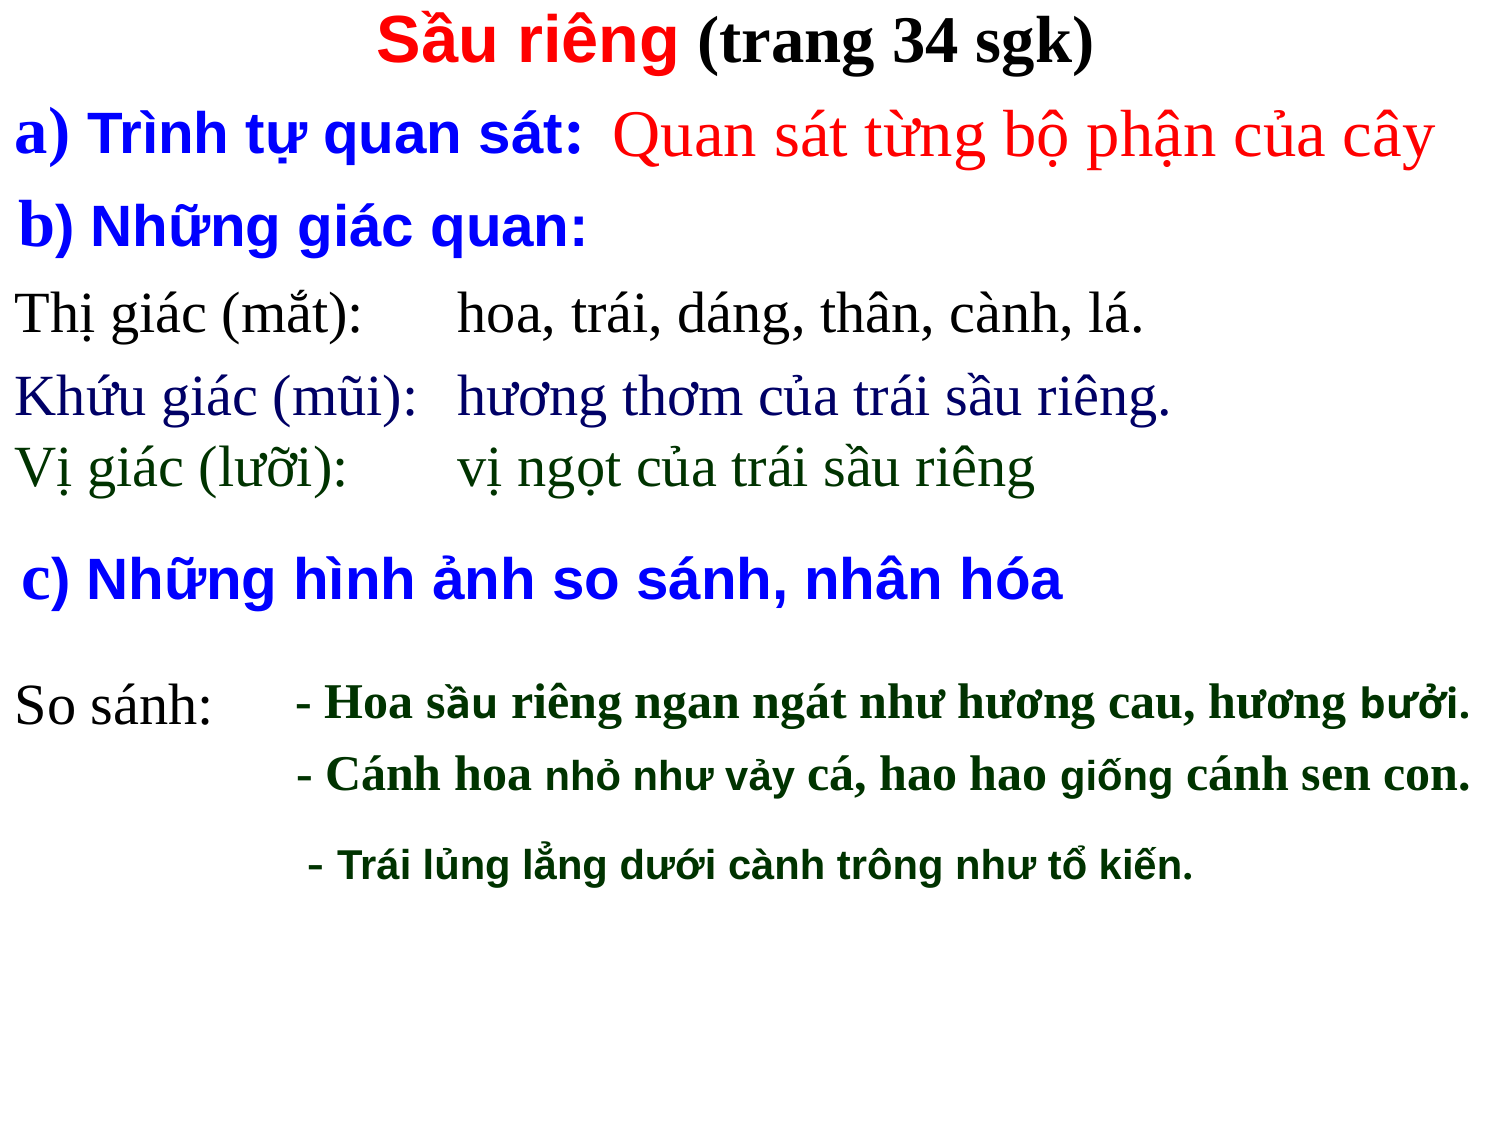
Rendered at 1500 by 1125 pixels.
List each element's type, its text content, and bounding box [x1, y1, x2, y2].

text_box Thị giác (mắt): [0, 267, 431, 350]
text_box c) Những hình ảnh so sánh, nhân hóa [6, 525, 1096, 620]
text_box a) Trình tự quan sát: [0, 79, 774, 175]
text_box - Hoa sầu riêng ngan ngát như hương cau, hương bưởi. [269, 660, 1500, 736]
text_box hoa, trái, dáng, thân, cành, lá. [442, 267, 1229, 350]
text_box Vị giác (lưỡi): [0, 420, 411, 506]
text_box vị ngọt của trái sầu riêng [442, 420, 1252, 506]
text_box b) Những giác quan: [3, 172, 622, 268]
text_box - Trái lủng lẳng dưới cành trông như tổ kiến. [293, 822, 1209, 898]
text_box Khứu giác (mũi): [0, 350, 442, 435]
text_box hương thơm của trái sầu riêng. [442, 350, 1354, 435]
text_box - Cánh hoa nhỏ như vảy cá, hao hao giống cánh sen con. [281, 732, 1500, 808]
text_box Sầu riêng (trang 34 sgk) [362, 0, 1110, 81]
text_box So sánh: [0, 658, 270, 744]
text_box Quan sát từng bộ phận của cây [597, 81, 1500, 177]
